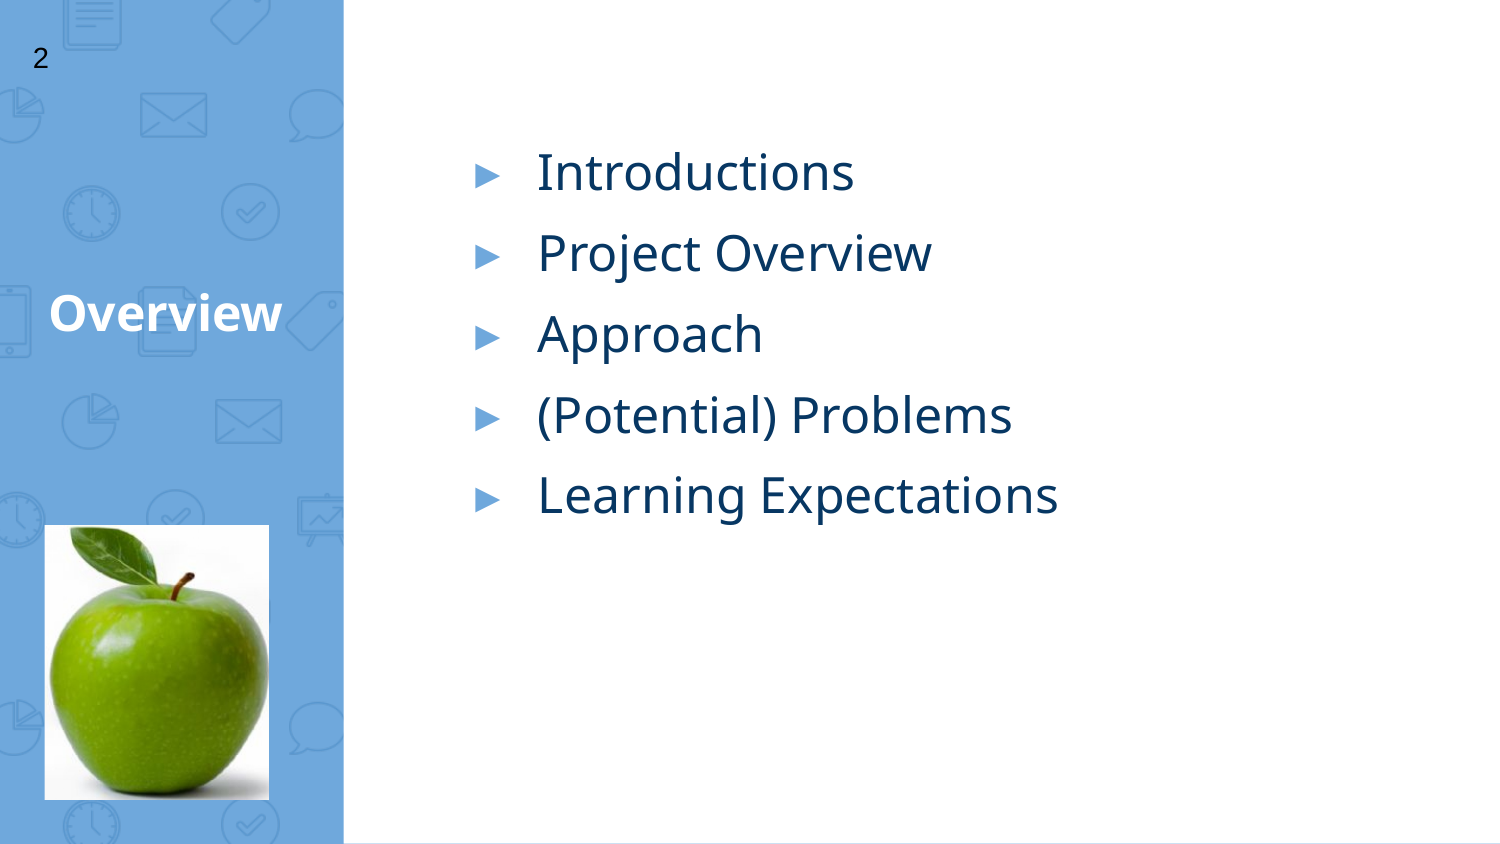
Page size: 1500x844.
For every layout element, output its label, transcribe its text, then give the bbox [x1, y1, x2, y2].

title Overview [33, 266, 315, 408]
slide_number ‹#› [17, 23, 315, 230]
subtitle Introductions Project Overview Approach (Potential) Problems Learning Expectations [447, 125, 1362, 838]
picture [44, 525, 270, 800]
